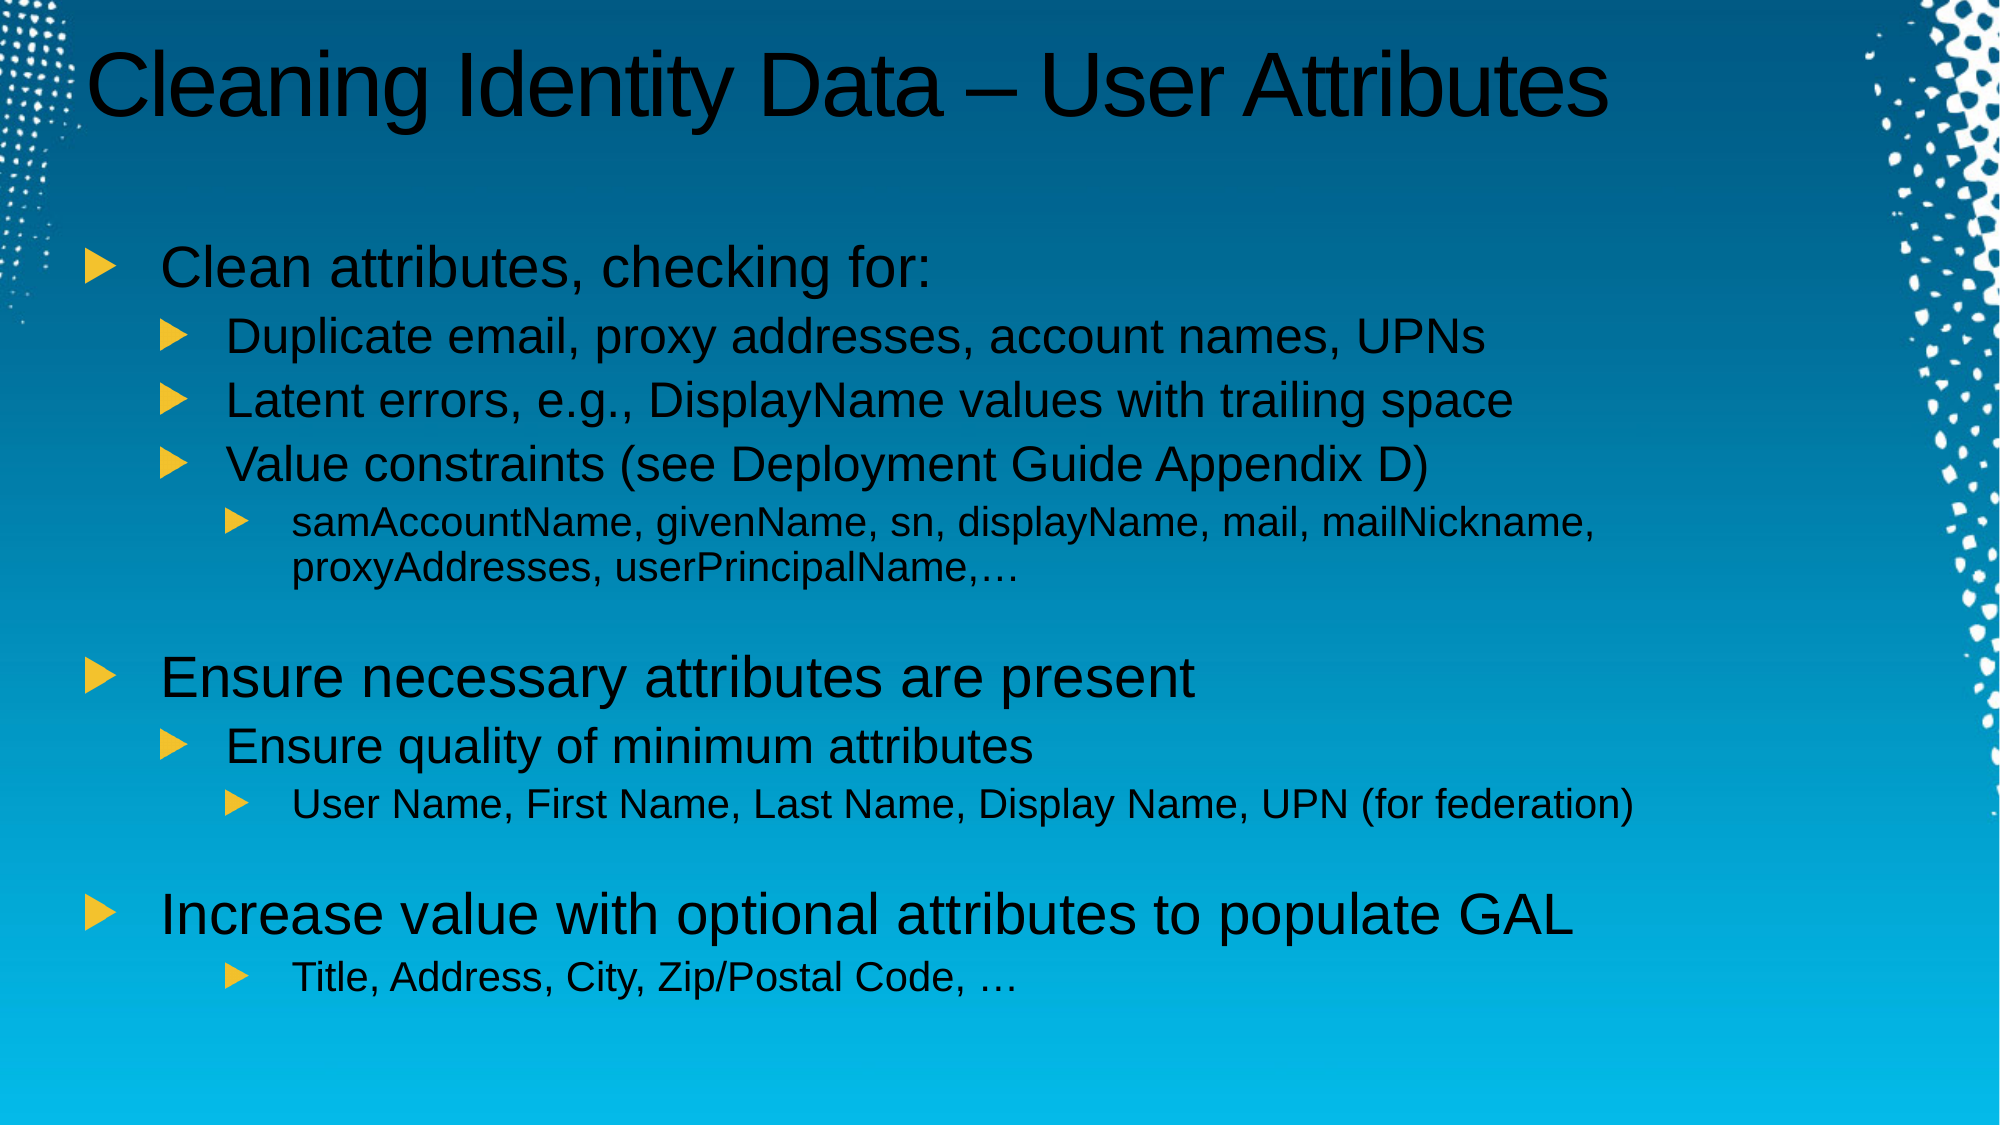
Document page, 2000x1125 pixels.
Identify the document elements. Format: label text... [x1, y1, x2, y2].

picture [1914, 308, 1929, 326]
picture [1926, 344, 1939, 358]
picture [1942, 269, 1953, 276]
picture [33, 88, 42, 97]
picture [1991, 747, 2000, 765]
picture [1946, 155, 1961, 167]
picture [45, 16, 55, 24]
picture [29, 27, 38, 38]
picture [1921, 0, 1934, 8]
picture [226, 791, 247, 814]
picture [18, 13, 26, 19]
picture [1948, 413, 1958, 424]
picture [226, 964, 247, 987]
picture [1994, 382, 2000, 391]
picture [0, 40, 9, 45]
picture [1914, 274, 1920, 291]
picture [1922, 200, 1934, 207]
picture [1952, 502, 1967, 516]
picture [1946, 525, 1956, 533]
picture [1925, 141, 1935, 155]
picture [1929, 27, 1945, 45]
picture [3, 10, 11, 18]
picture [1953, 301, 1962, 312]
picture [1935, 177, 1945, 189]
picture [1945, 213, 1955, 220]
picture [34, 101, 43, 111]
picture [28, 42, 36, 53]
picture [161, 320, 186, 349]
picture [1995, 582, 2000, 595]
picture [41, 59, 48, 67]
picture [38, 74, 47, 80]
picture [1941, 324, 1952, 332]
picture [86, 658, 114, 692]
picture [42, 31, 53, 39]
picture [1915, 109, 1924, 119]
picture [1911, 223, 1918, 230]
picture [31, 131, 37, 138]
picture [1898, 188, 1912, 198]
picture [1978, 517, 1987, 527]
picture [1963, 278, 1976, 291]
picture [1925, 87, 1941, 99]
picture [30, 14, 40, 23]
picture [1928, 399, 1939, 415]
picture [26, 57, 34, 68]
picture [161, 730, 185, 758]
picture [33, 116, 40, 124]
picture [10, 69, 17, 78]
picture [1982, 714, 1993, 729]
picture [1984, 349, 1992, 357]
picture [1919, 367, 1930, 378]
picture [1889, 152, 1901, 166]
picture [13, 41, 25, 49]
picture [1969, 625, 1985, 642]
picture [1963, 535, 1977, 550]
picture [24, 72, 32, 79]
picture [1972, 570, 1986, 583]
picture [226, 509, 247, 532]
picture [33, 0, 42, 10]
picture [9, 84, 15, 91]
title Cleaning Identity Data – User Attributes [85, 37, 1914, 138]
picture [1892, 212, 1902, 216]
picture [161, 448, 186, 477]
picture [17, 129, 23, 136]
picture [1968, 481, 1978, 492]
picture [1980, 460, 1987, 469]
picture [6, 97, 12, 105]
picture [1955, 246, 1965, 256]
picture [1920, 257, 1932, 264]
picture [1957, 187, 1971, 200]
picture [16, 22, 23, 34]
picture [1988, 547, 2000, 561]
picture [1981, 604, 2000, 620]
picture [0, 155, 5, 163]
picture [58, 32, 66, 41]
picture [0, 24, 9, 33]
picture [55, 62, 62, 69]
picture [1958, 445, 1968, 460]
picture [1979, 657, 1995, 676]
picture [1963, 335, 1972, 344]
picture [1990, 492, 2000, 505]
picture [1938, 122, 1950, 133]
picture [161, 384, 186, 413]
picture [11, 55, 21, 64]
picture [54, 76, 60, 83]
picture [1974, 683, 1985, 694]
picture [16, 143, 21, 151]
picture [1935, 379, 1948, 391]
picture [1972, 312, 1985, 322]
picture [56, 47, 64, 55]
picture [1935, 0, 2000, 306]
picture [1991, 637, 2000, 652]
picture [1992, 438, 2000, 448]
picture [1932, 235, 1943, 241]
picture [1935, 431, 1946, 449]
picture [1973, 368, 1982, 380]
picture [86, 249, 114, 282]
picture [18, 0, 29, 6]
picture [86, 895, 114, 929]
picture [47, 0, 57, 10]
picture [1963, 589, 1976, 607]
picture [1950, 359, 1960, 366]
picture [1955, 557, 1965, 573]
picture [1983, 404, 1992, 414]
picture [43, 42, 49, 53]
picture [1988, 691, 2000, 709]
list Clean attributes, checking for: Duplicate email, proxy addresses, account names, UPNs Latent errors, e.g., DisplayName values with trailing space Value constraints (see Deployment Guide Appendix D) samAccountName, givenName, sn, displayName, mail, mailNickname, proxyAddresses, userPrincipalName,… Ensure necessary attributes are present Ensure quality of minimum attributes User Name, First Name, Last Name, Display Name, UPN (for federation) Increase value with optional attributes to populate GAL Title, Address, City, Zip/Postal Code, … [85, 237, 1914, 1027]
picture [1970, 426, 1980, 436]
picture [1942, 465, 1958, 483]
picture [1960, 392, 1970, 403]
picture [1993, 321, 2000, 339]
picture [1914, 164, 1923, 177]
picture [1930, 291, 1941, 297]
